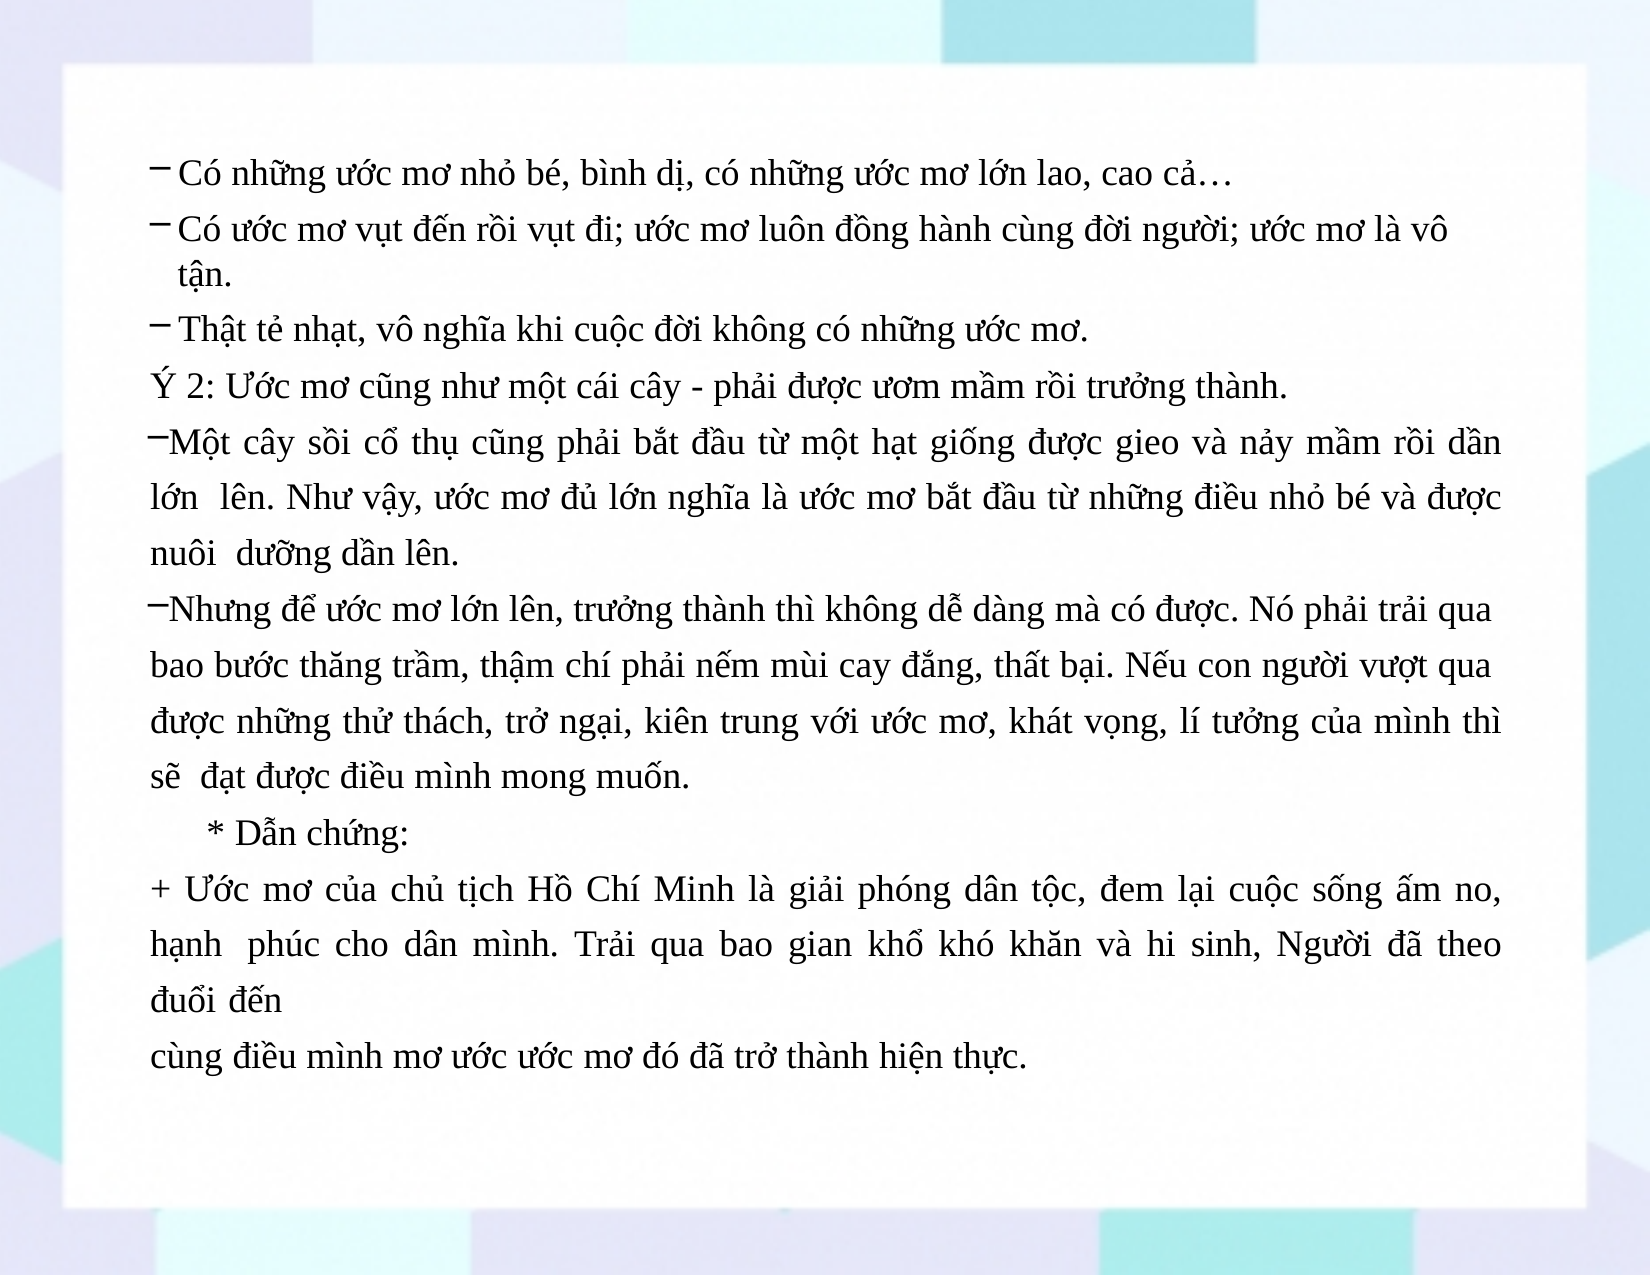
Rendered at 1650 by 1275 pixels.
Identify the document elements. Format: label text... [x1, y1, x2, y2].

text_box Có những ước mơ nhỏ bé, bình dị, có những ước mơ lớn lao, cao cả… Có ước mơ vụt đến rồi vụt đi; ước mơ luôn đồng hành cùng đời người; ước mơ là vô tận. Thật tẻ nhạt, vô nghĩa khi cuộc đời không có những ước mơ. Ý 2: Ước mơ cũng như một cái cây - phải được ươm mầm rồi trưởng thành. Một cây sồi cổ thụ cũng phải bắt đầu từ một hạt giống được gieo và nảy mầm rồi dần lớn lên. Như vậy, ước mơ đủ lớn nghĩa là ước mơ bắt đầu từ những điều nhỏ bé và được nuôi dưỡng dần lên. Nhưng để ước mơ lớn lên, trưởng thành thì không dễ dàng mà có được. Nó phải trải qua bao bước thăng trầm, thậm chí phải nếm mùi cay đắng, thất bại. Nếu con người vượt qua được những thử thách, trở ngại, kiên trung với ước mơ, khát vọng, lí tưởng của mình thì sẽ đạt được điều mình mong muốn. * Dẫn chứng: + Ước mơ của chủ tịch Hồ Chí Minh là giải phóng dân tộc, đem lại cuộc sống ấm no, hạnh phúc cho dân mình. Trải qua bao gian khổ khó khăn và hi sinh, Người đã theo đuổi đến cùng điều mình mơ ước ước mơ đó đã trở thành hiện thực. [147, 134, 1503, 1076]
picture [0, 0, 1650, 1275]
